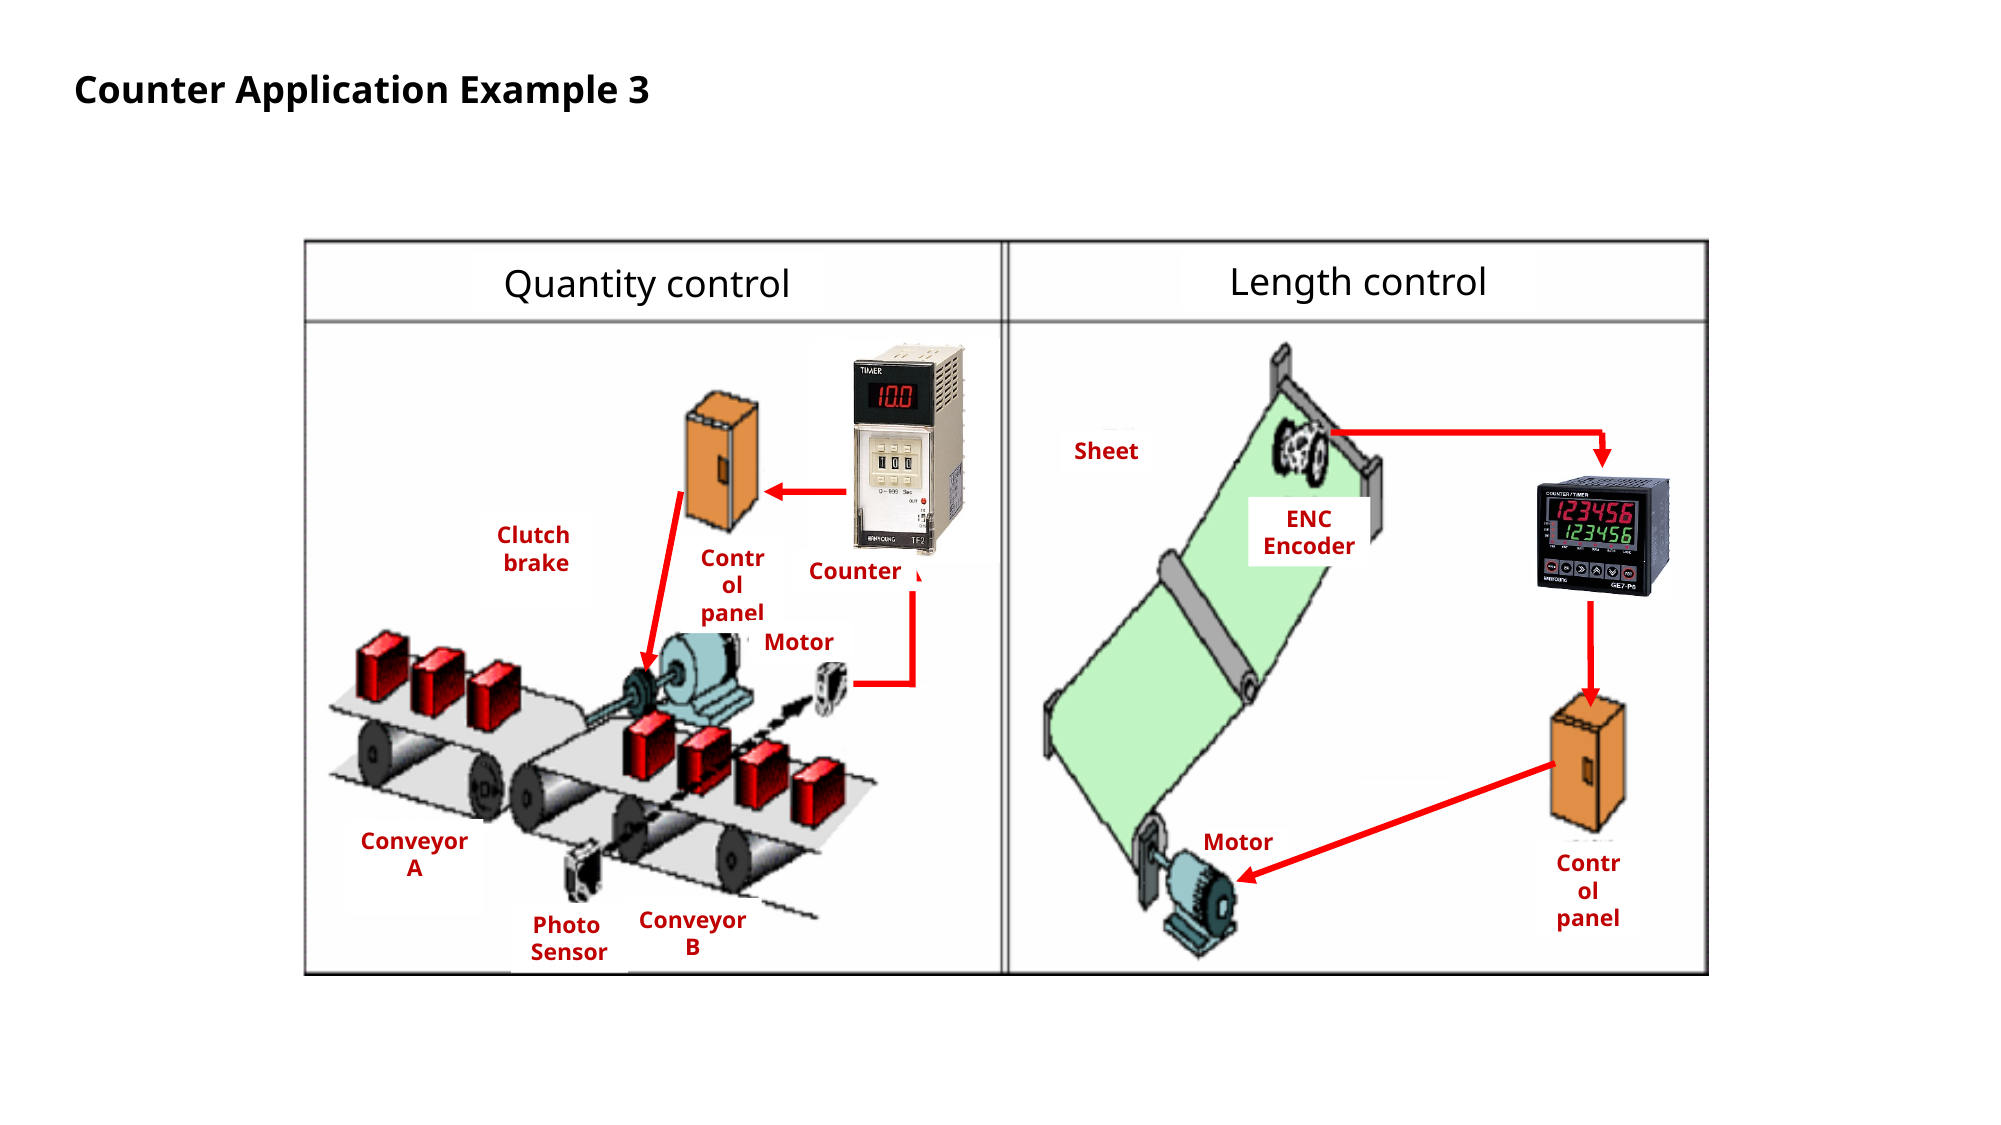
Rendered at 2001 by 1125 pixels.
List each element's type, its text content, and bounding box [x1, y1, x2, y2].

text_box Counter Application Example 3 [59, 58, 686, 119]
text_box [291, 225, 1709, 976]
